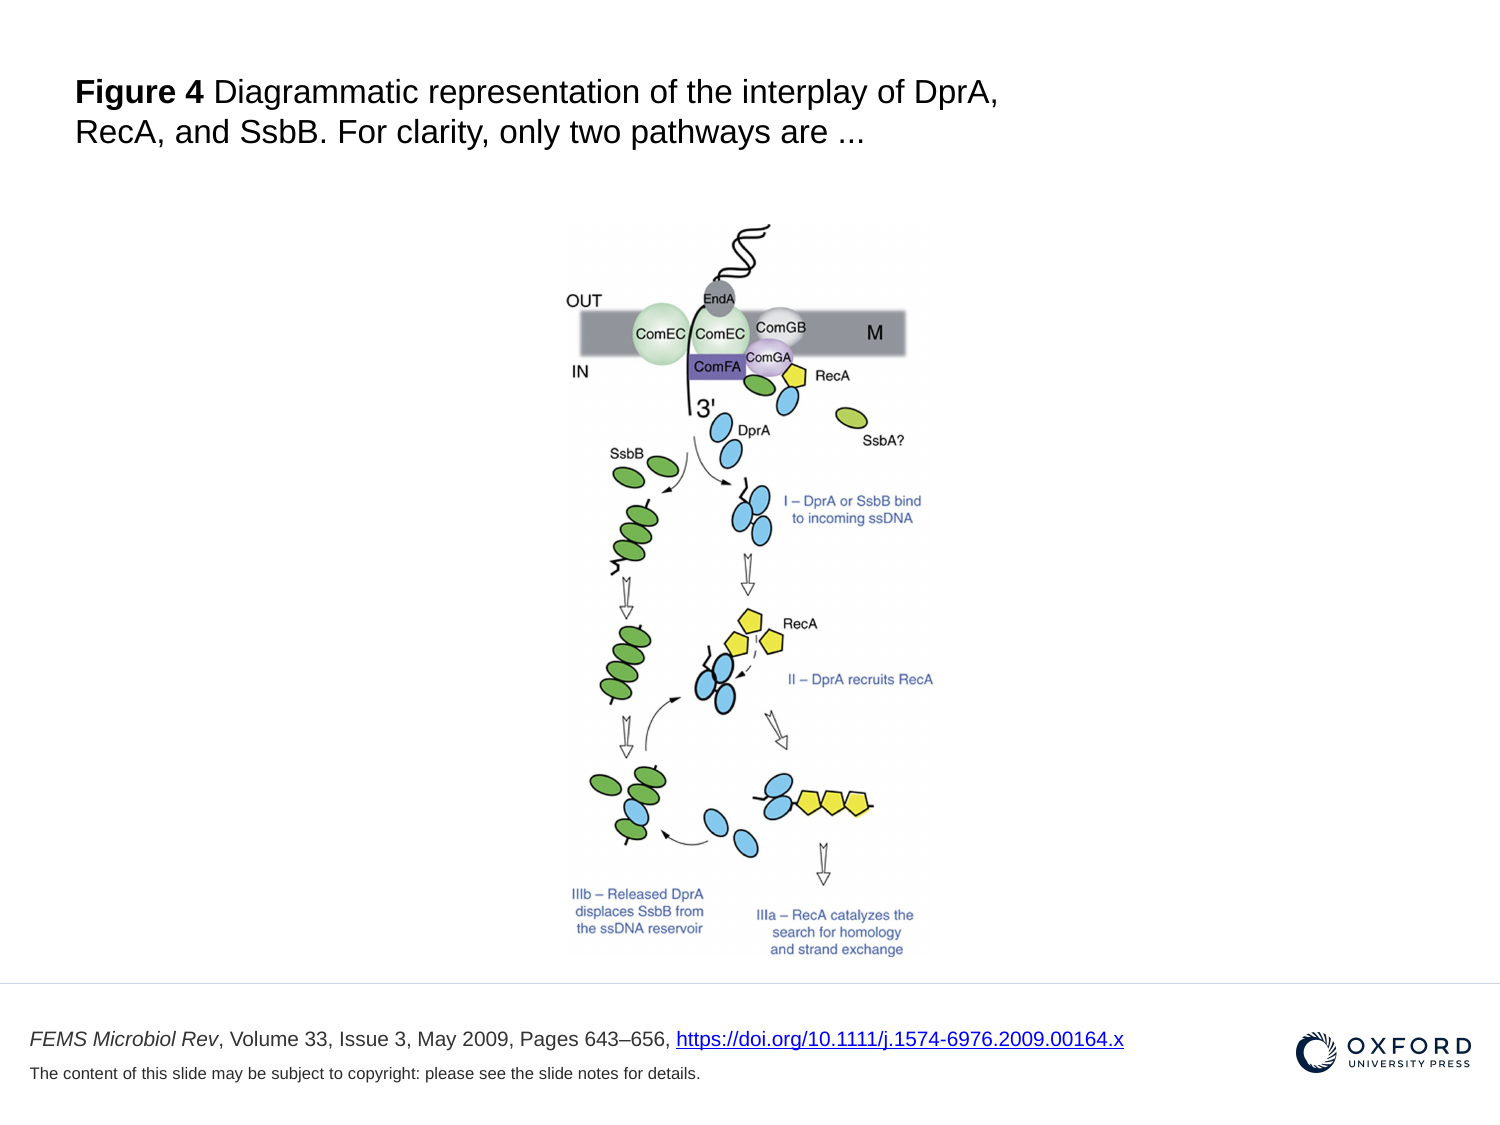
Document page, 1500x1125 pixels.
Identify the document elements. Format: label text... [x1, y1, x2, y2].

footer FEMS Microbiol Rev, Volume 33, Issue 3, May 2009, Pages 643–656, https://doi.org/10.1111/j.1574-6976.2009.00164.x The content of this slide may be subject to copyright: please see the slide notes for details. [0, 983, 1260, 1125]
picture [1296, 1032, 1471, 1073]
title Figure 4 Diagrammatic representation of the interplay of DprA, RecA, and SsbB. For clarity, only two pathways are ... [75, 69, 1078, 171]
picture [566, 224, 933, 957]
